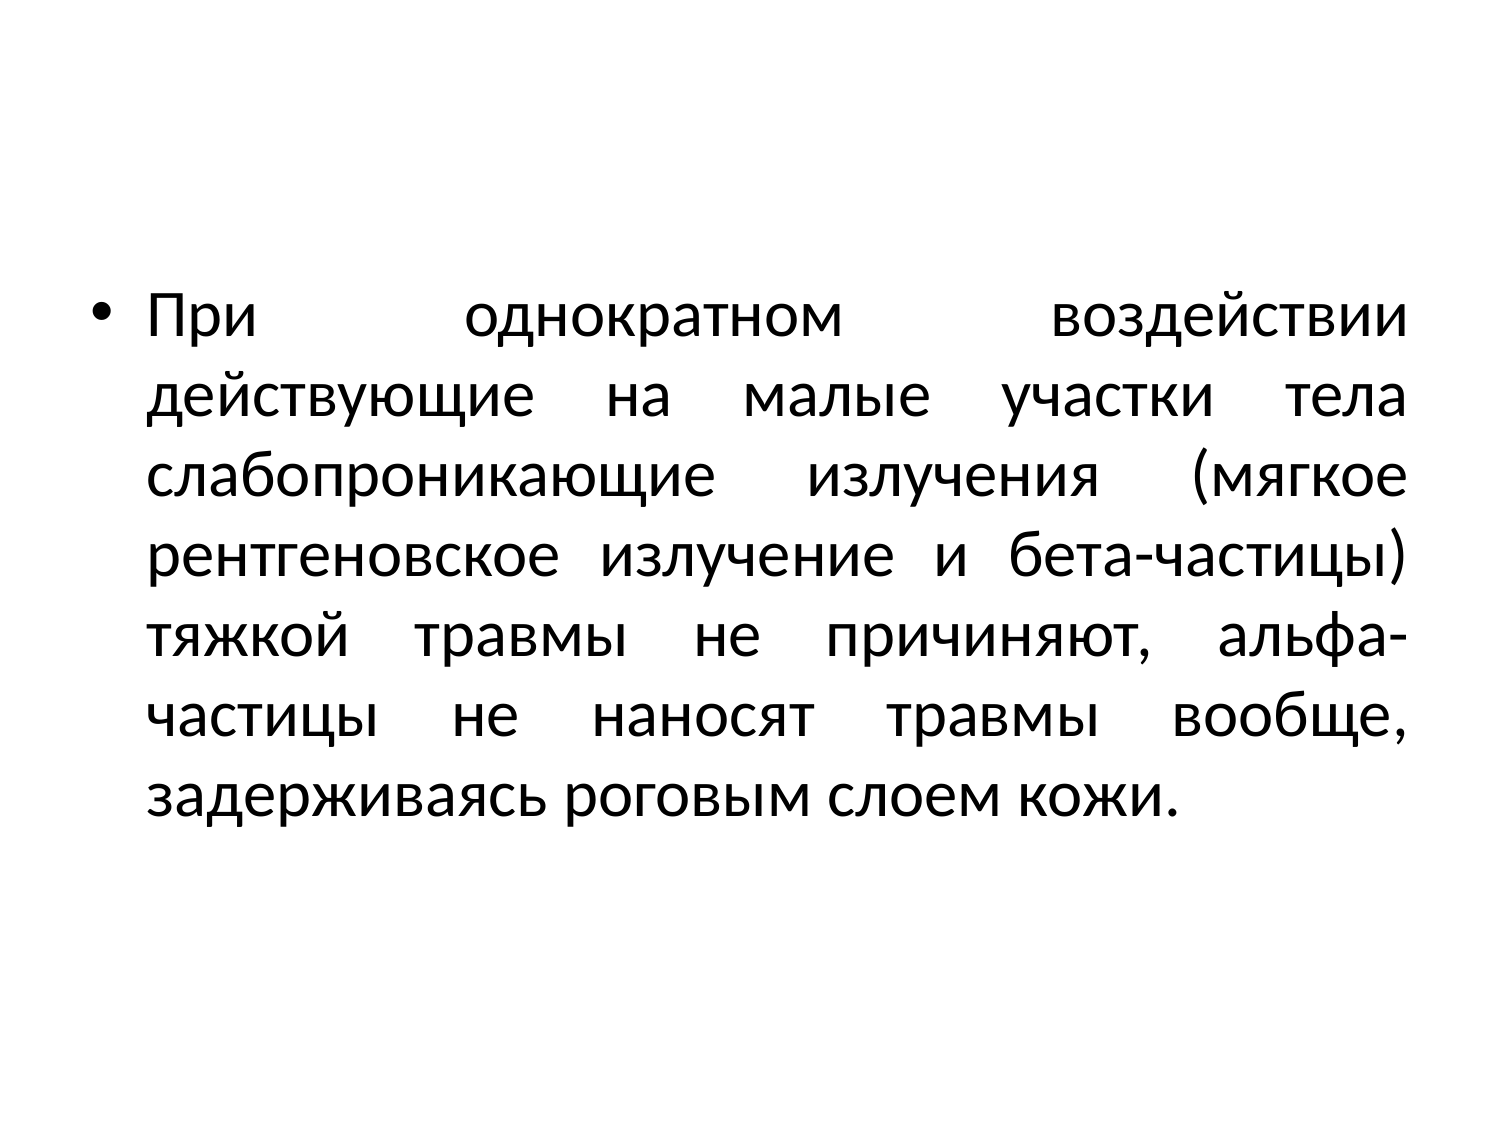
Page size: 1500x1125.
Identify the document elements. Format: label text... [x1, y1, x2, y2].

list При однократном воздействии действующие на малые участки тела слабопроникающие излучения (мягкое рентгеновское излучение и бета-частицы) тяжкой травмы не причиняют, альфа-частицы не наносят травмы вообще, задерживаясь роговым слоем кожи. [75, 262, 1425, 1005]
